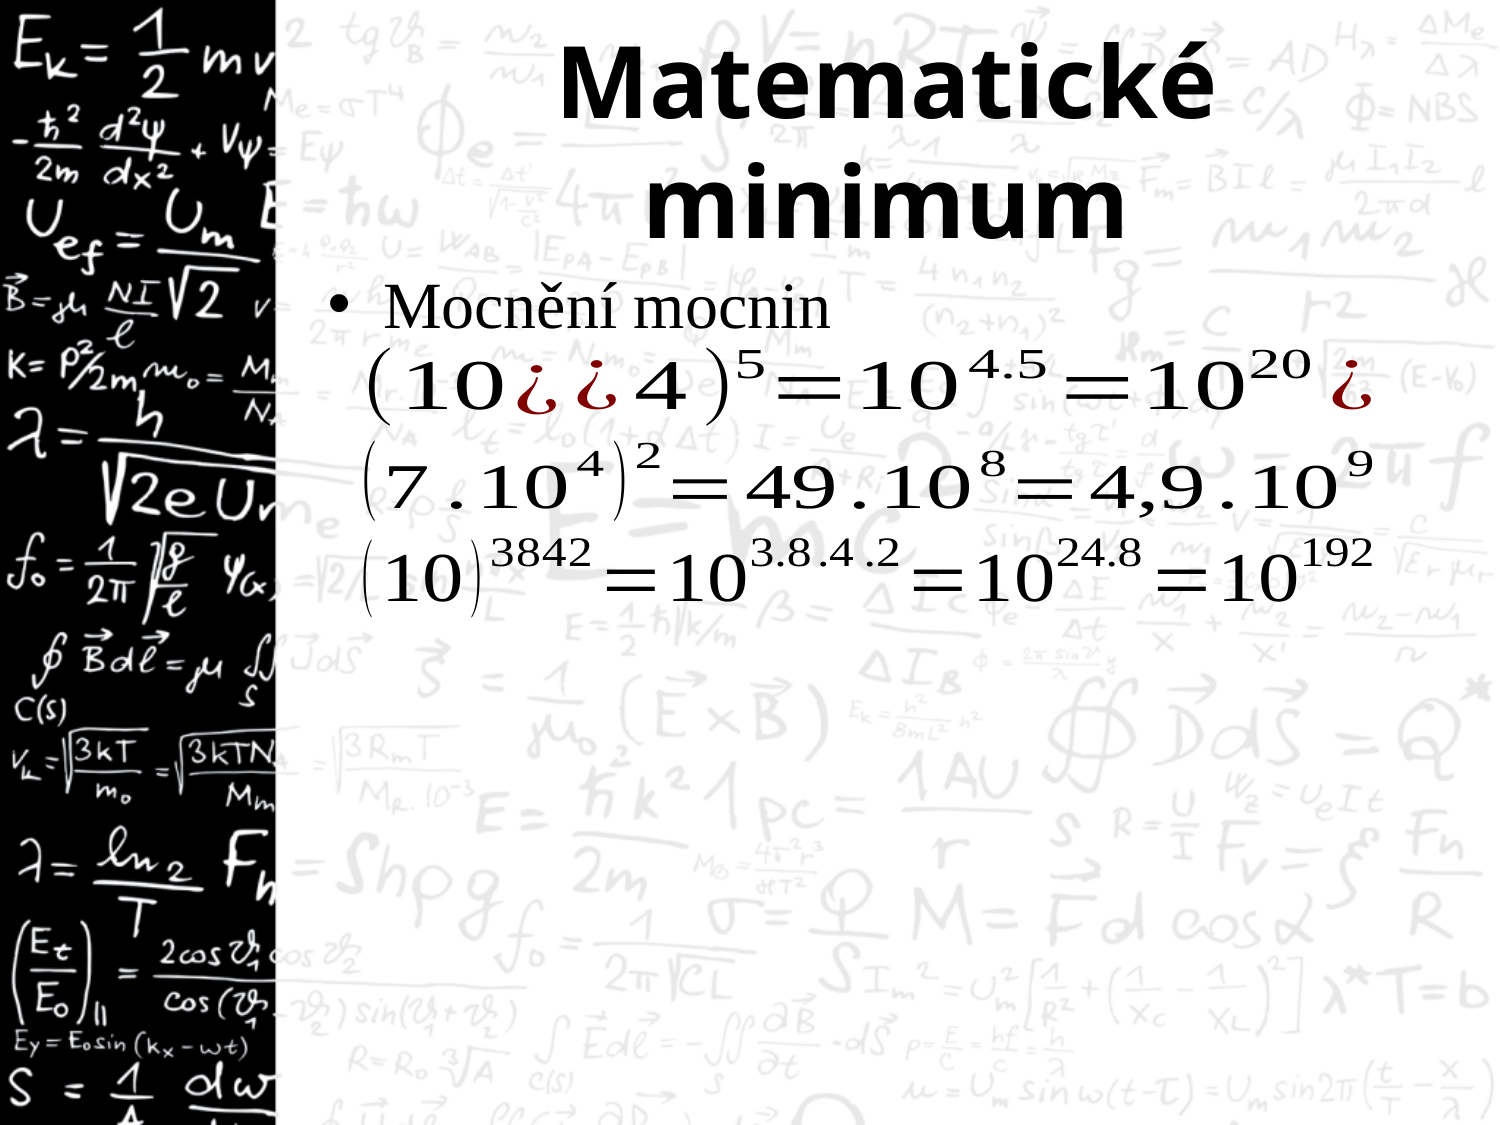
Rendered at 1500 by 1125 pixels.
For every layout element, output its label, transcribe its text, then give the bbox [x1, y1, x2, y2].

title Matematické minimum [312, 45, 1461, 233]
list Mocnění mocnin [312, 255, 1463, 350]
picture [0, 0, 1500, 1125]
